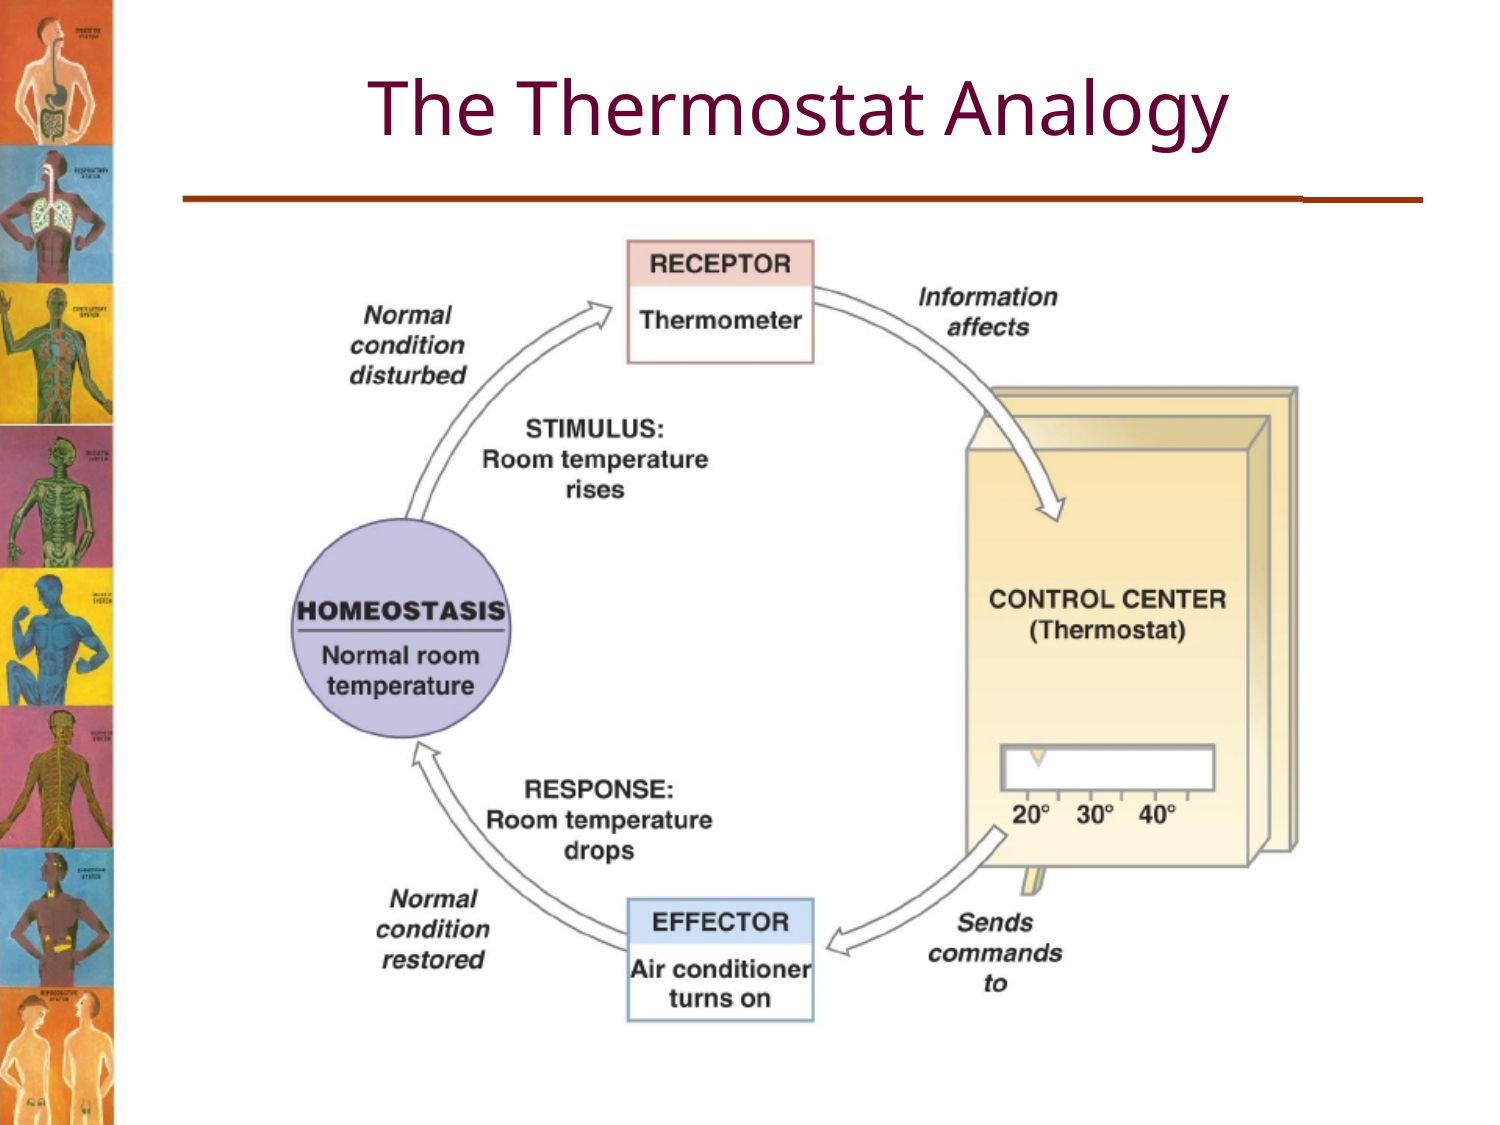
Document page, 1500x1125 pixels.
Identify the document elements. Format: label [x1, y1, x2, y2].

picture [0, 0, 1303, 1125]
